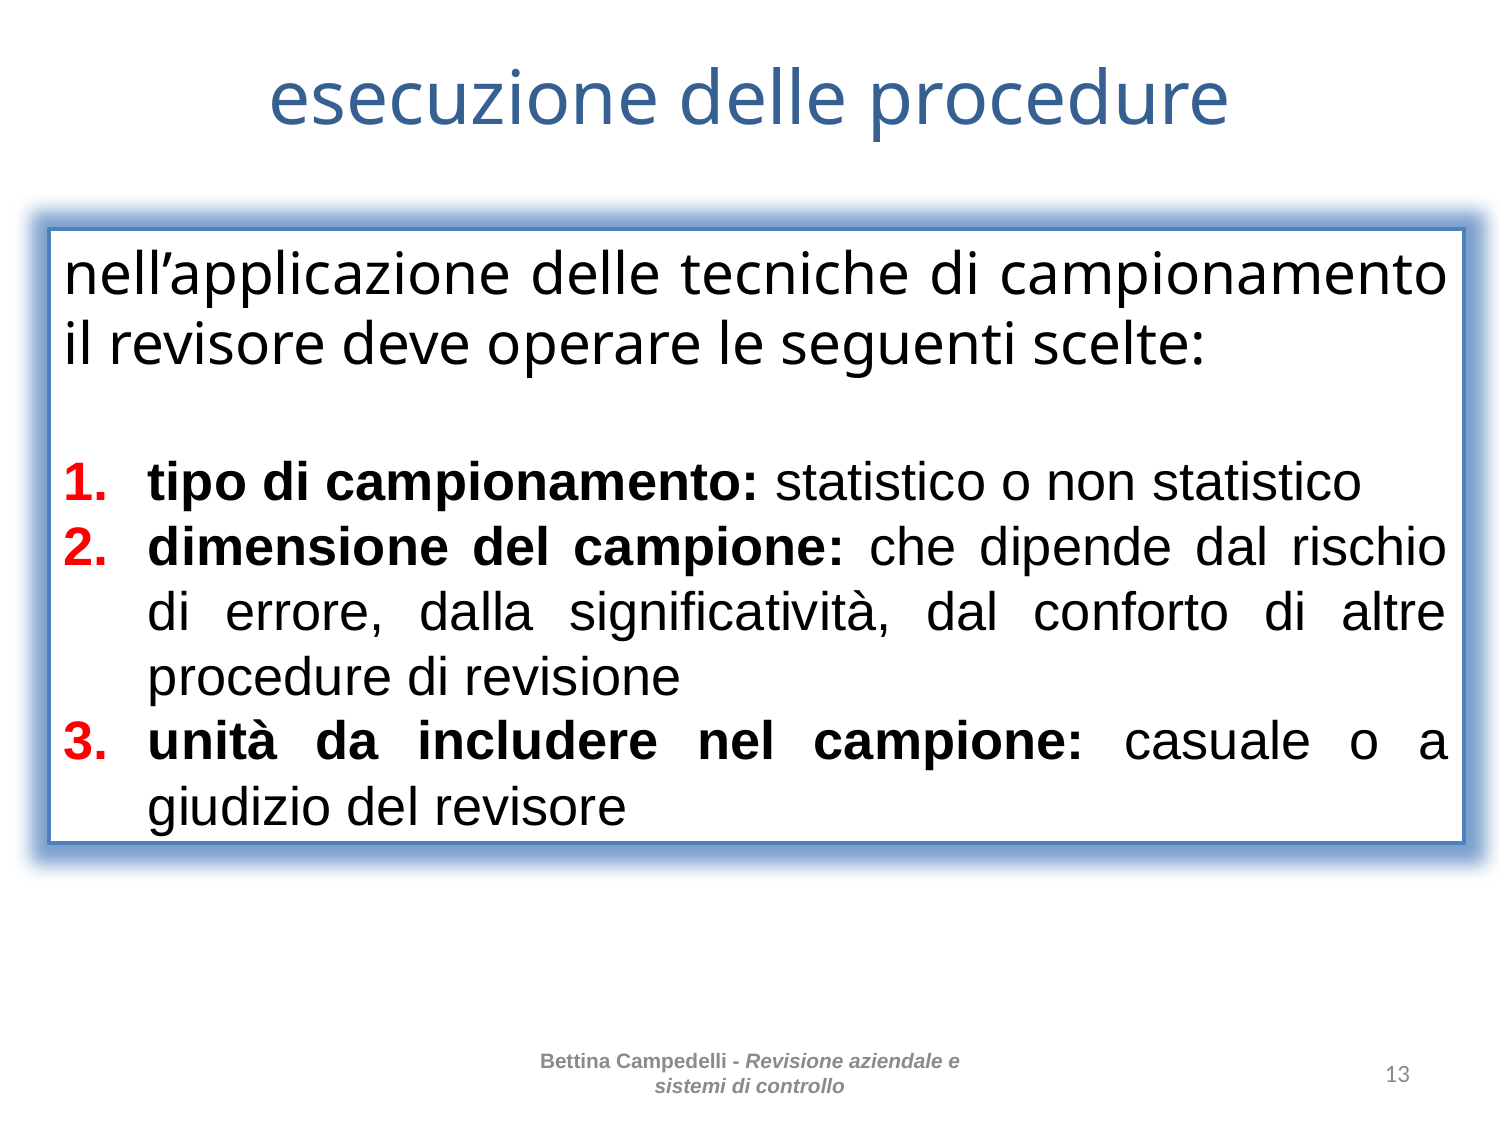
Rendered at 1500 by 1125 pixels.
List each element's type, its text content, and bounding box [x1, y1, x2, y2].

slide_number 13 [1074, 1042, 1425, 1103]
title esecuzione delle procedure [0, 0, 1500, 189]
text_box nell’applicazione delle tecniche di campionamento il revisore deve operare le seguenti scelte: tipo di campionamento: statistico o non statistico dimensione del campione: che dipende dal rischio di errore, dalla significatività, dal conforto di altre procedure di revisione unità da includere nel campione: casuale o a giudizio del revisore [47, 227, 1466, 845]
footer Bettina Campedelli - Revisione aziendale e sistemi di controllo [512, 1042, 988, 1103]
